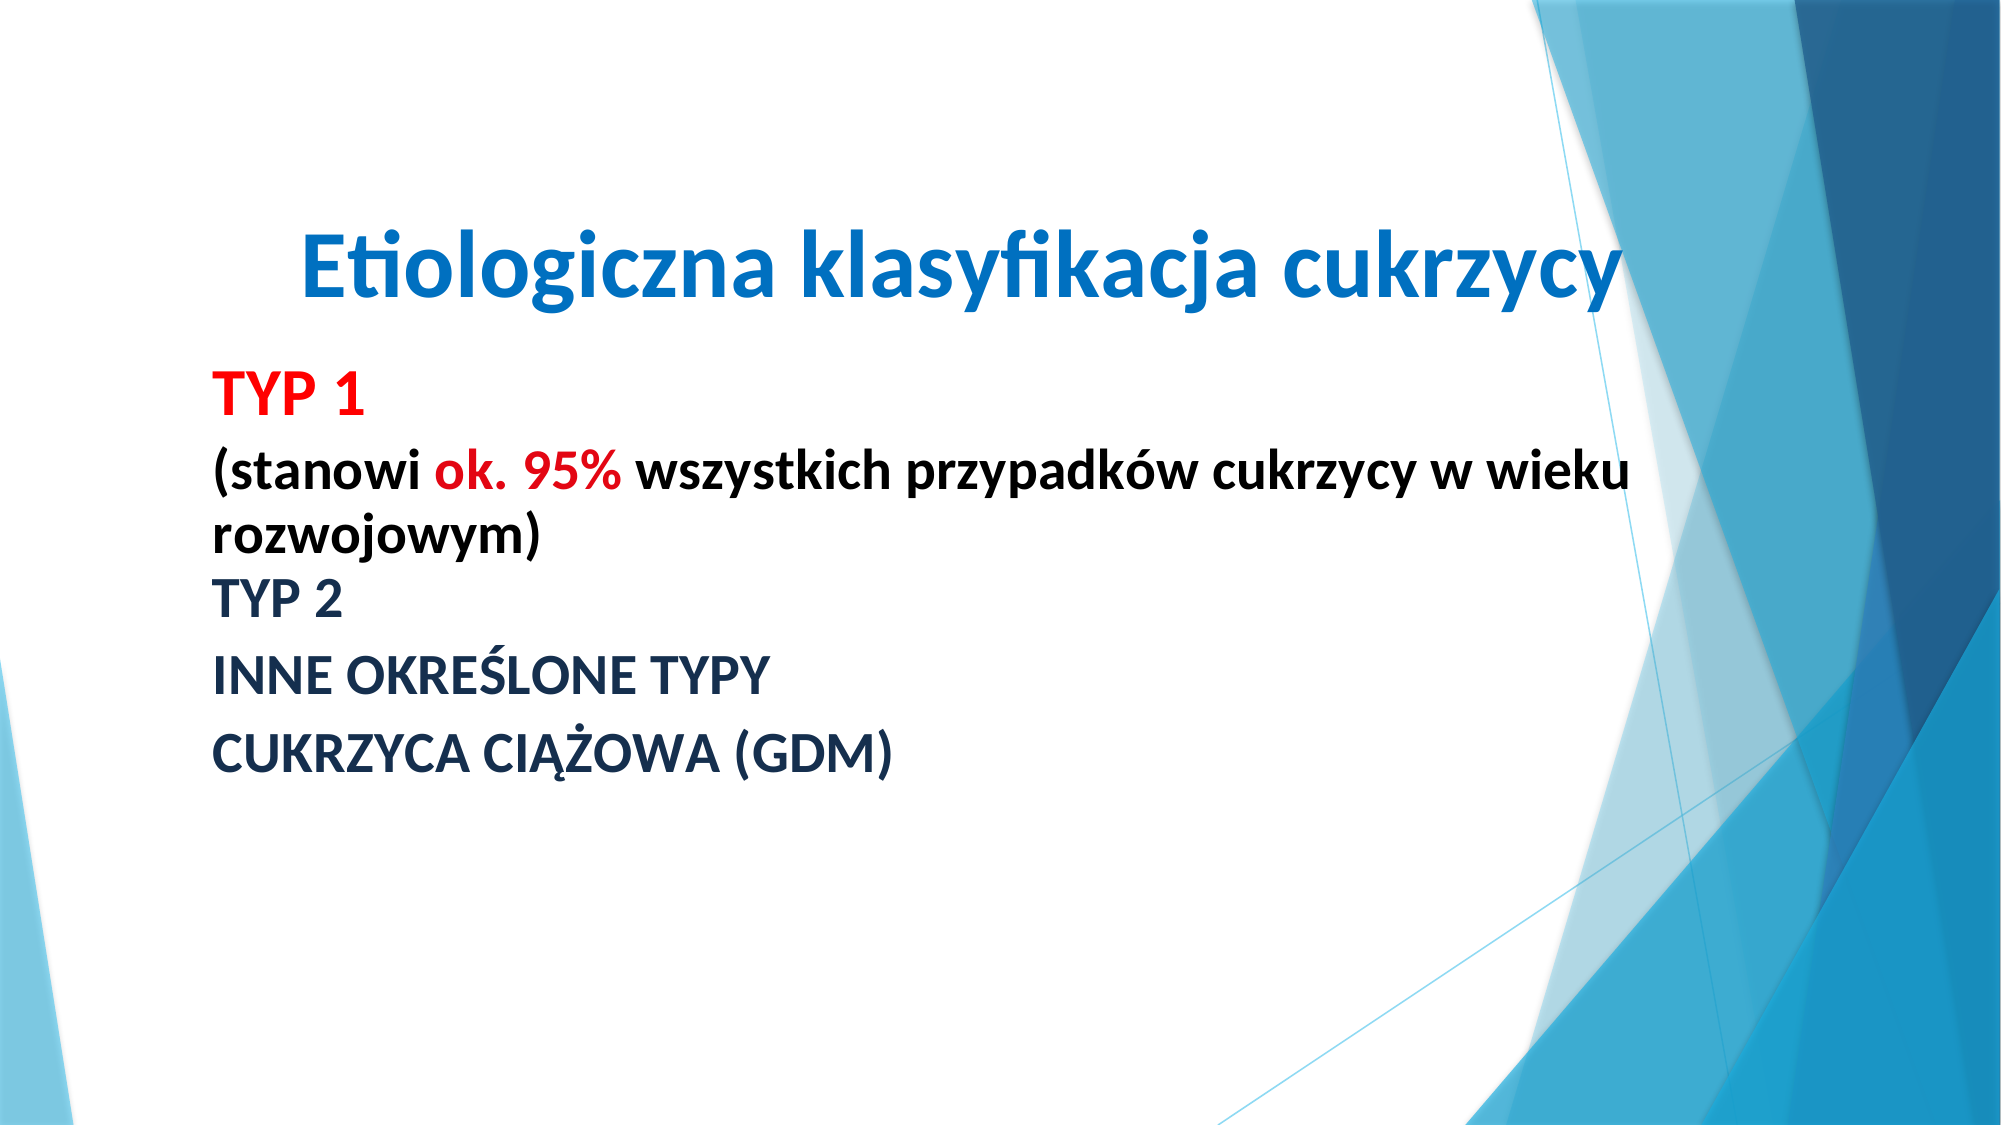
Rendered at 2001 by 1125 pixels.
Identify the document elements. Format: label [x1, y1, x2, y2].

picture [212, 205, 1762, 802]
